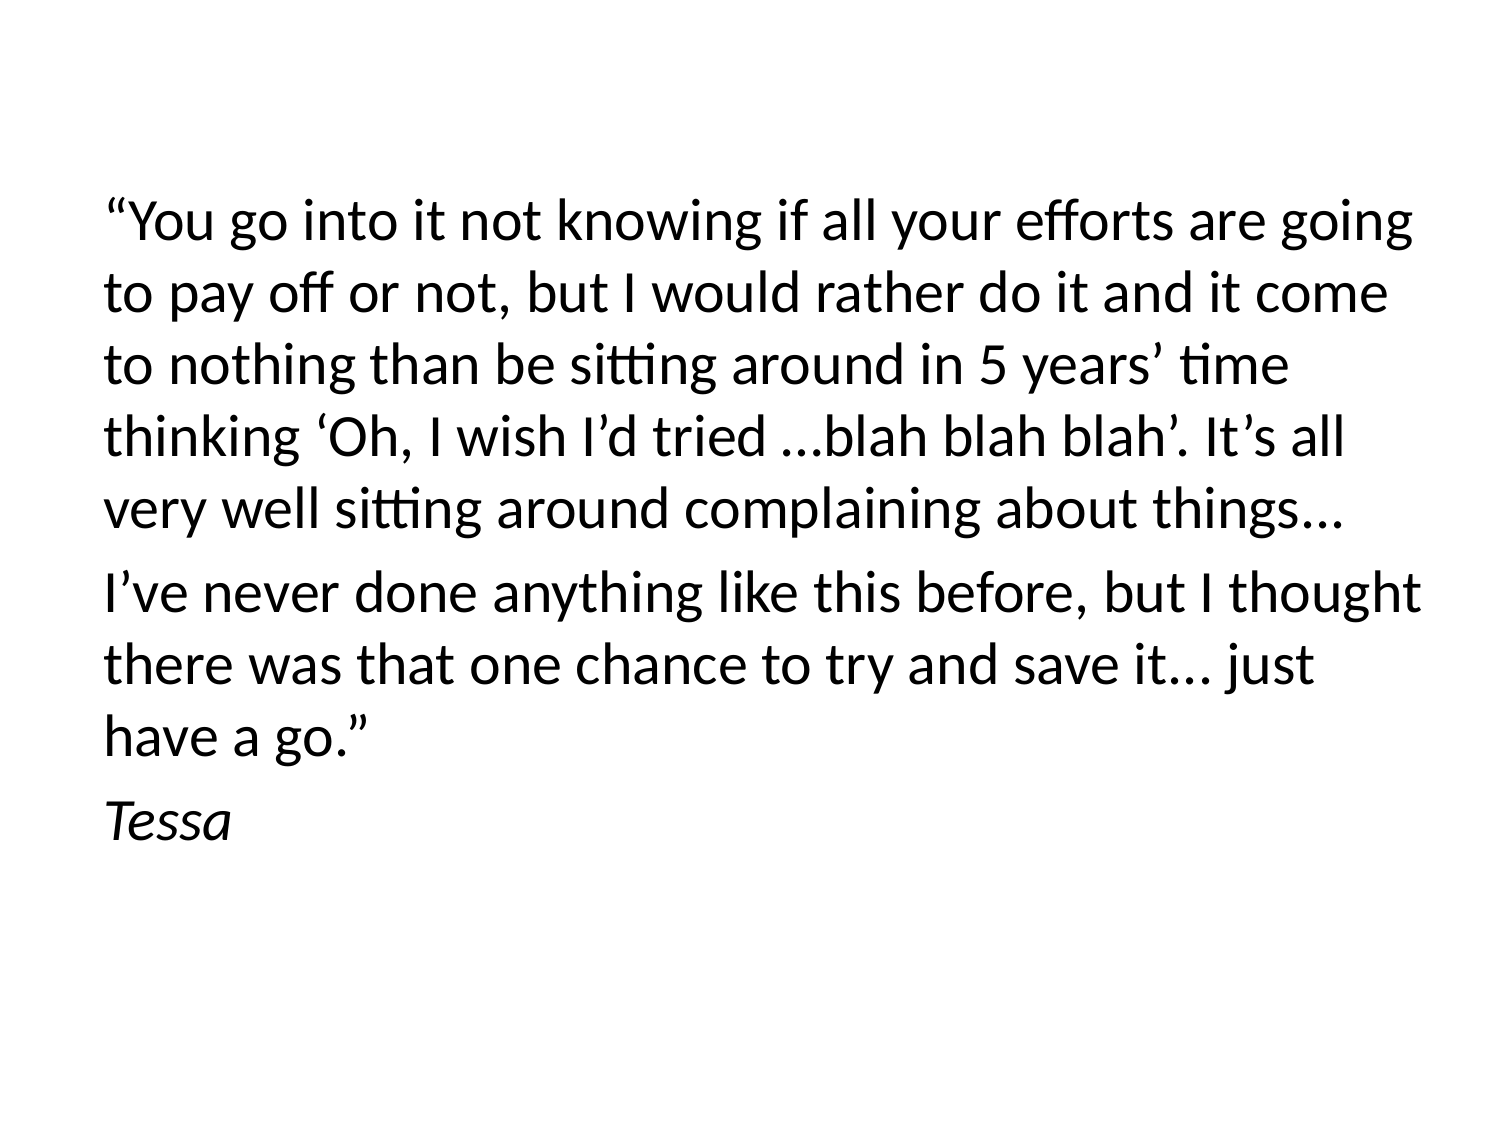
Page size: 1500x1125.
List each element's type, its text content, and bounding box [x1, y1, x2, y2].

list “You go into it not knowing if all your efforts are going to pay off or not, but I would rather do it and it come to nothing than be sitting around in 5 years’ time thinking ‘Oh, I wish I’d tried …blah blah blah’. It’s all very well sitting around complaining about things... I’ve never done anything like this before, but I thought there was that one chance to try and save it... just have a go.” Tessa [88, 172, 1439, 916]
